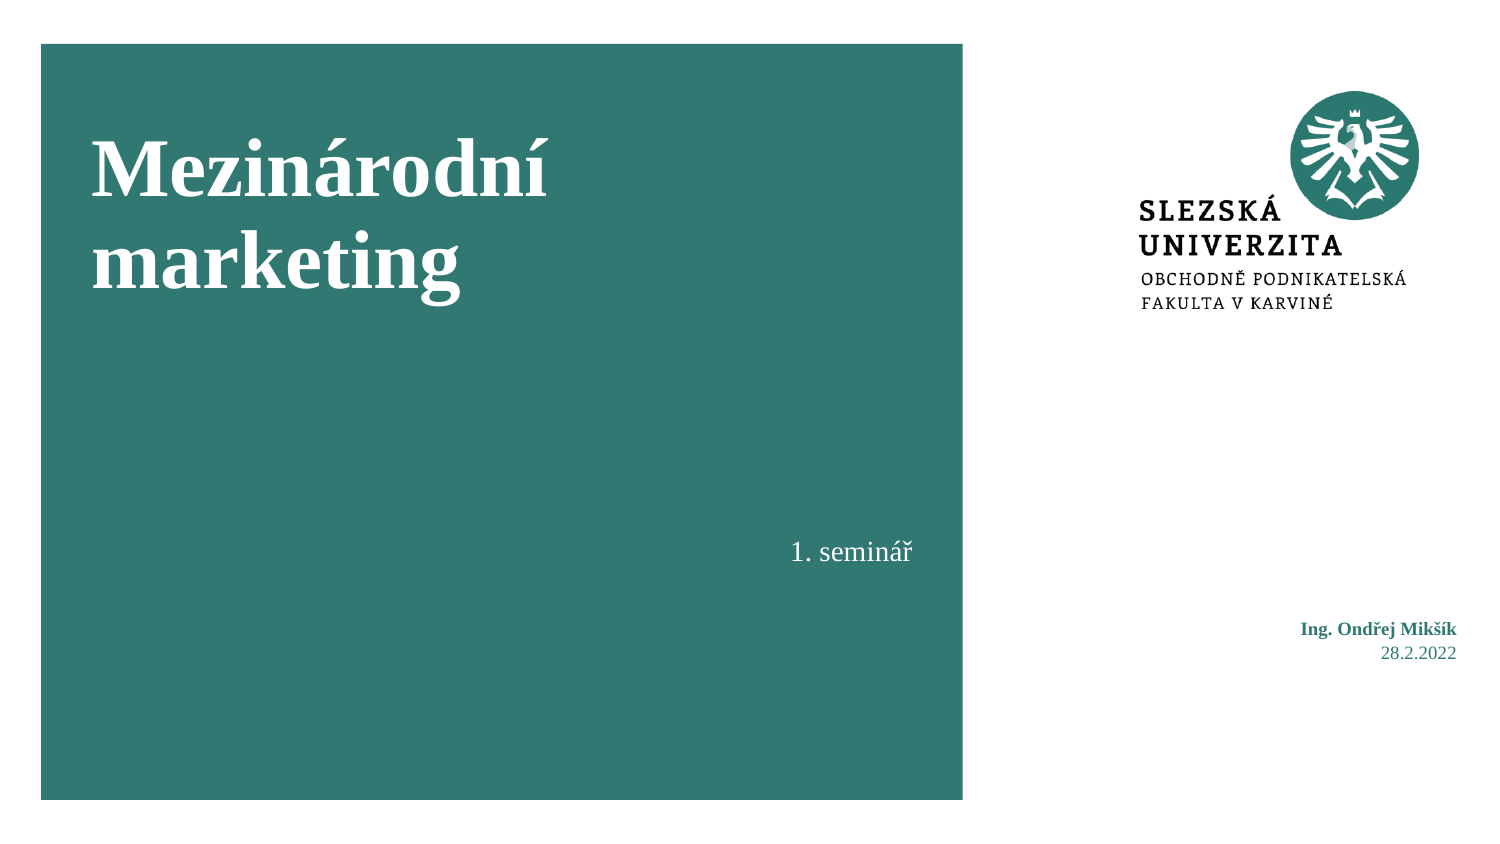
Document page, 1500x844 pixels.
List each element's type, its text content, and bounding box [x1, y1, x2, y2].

picture [1139, 90, 1419, 309]
text_box [39, 42, 965, 802]
subtitle 1. seminář [289, 528, 928, 753]
title Mezinárodní marketing [76, 114, 916, 470]
text_box Ing. Ondřej Mikšík 28.2.2022 [1141, 610, 1472, 800]
